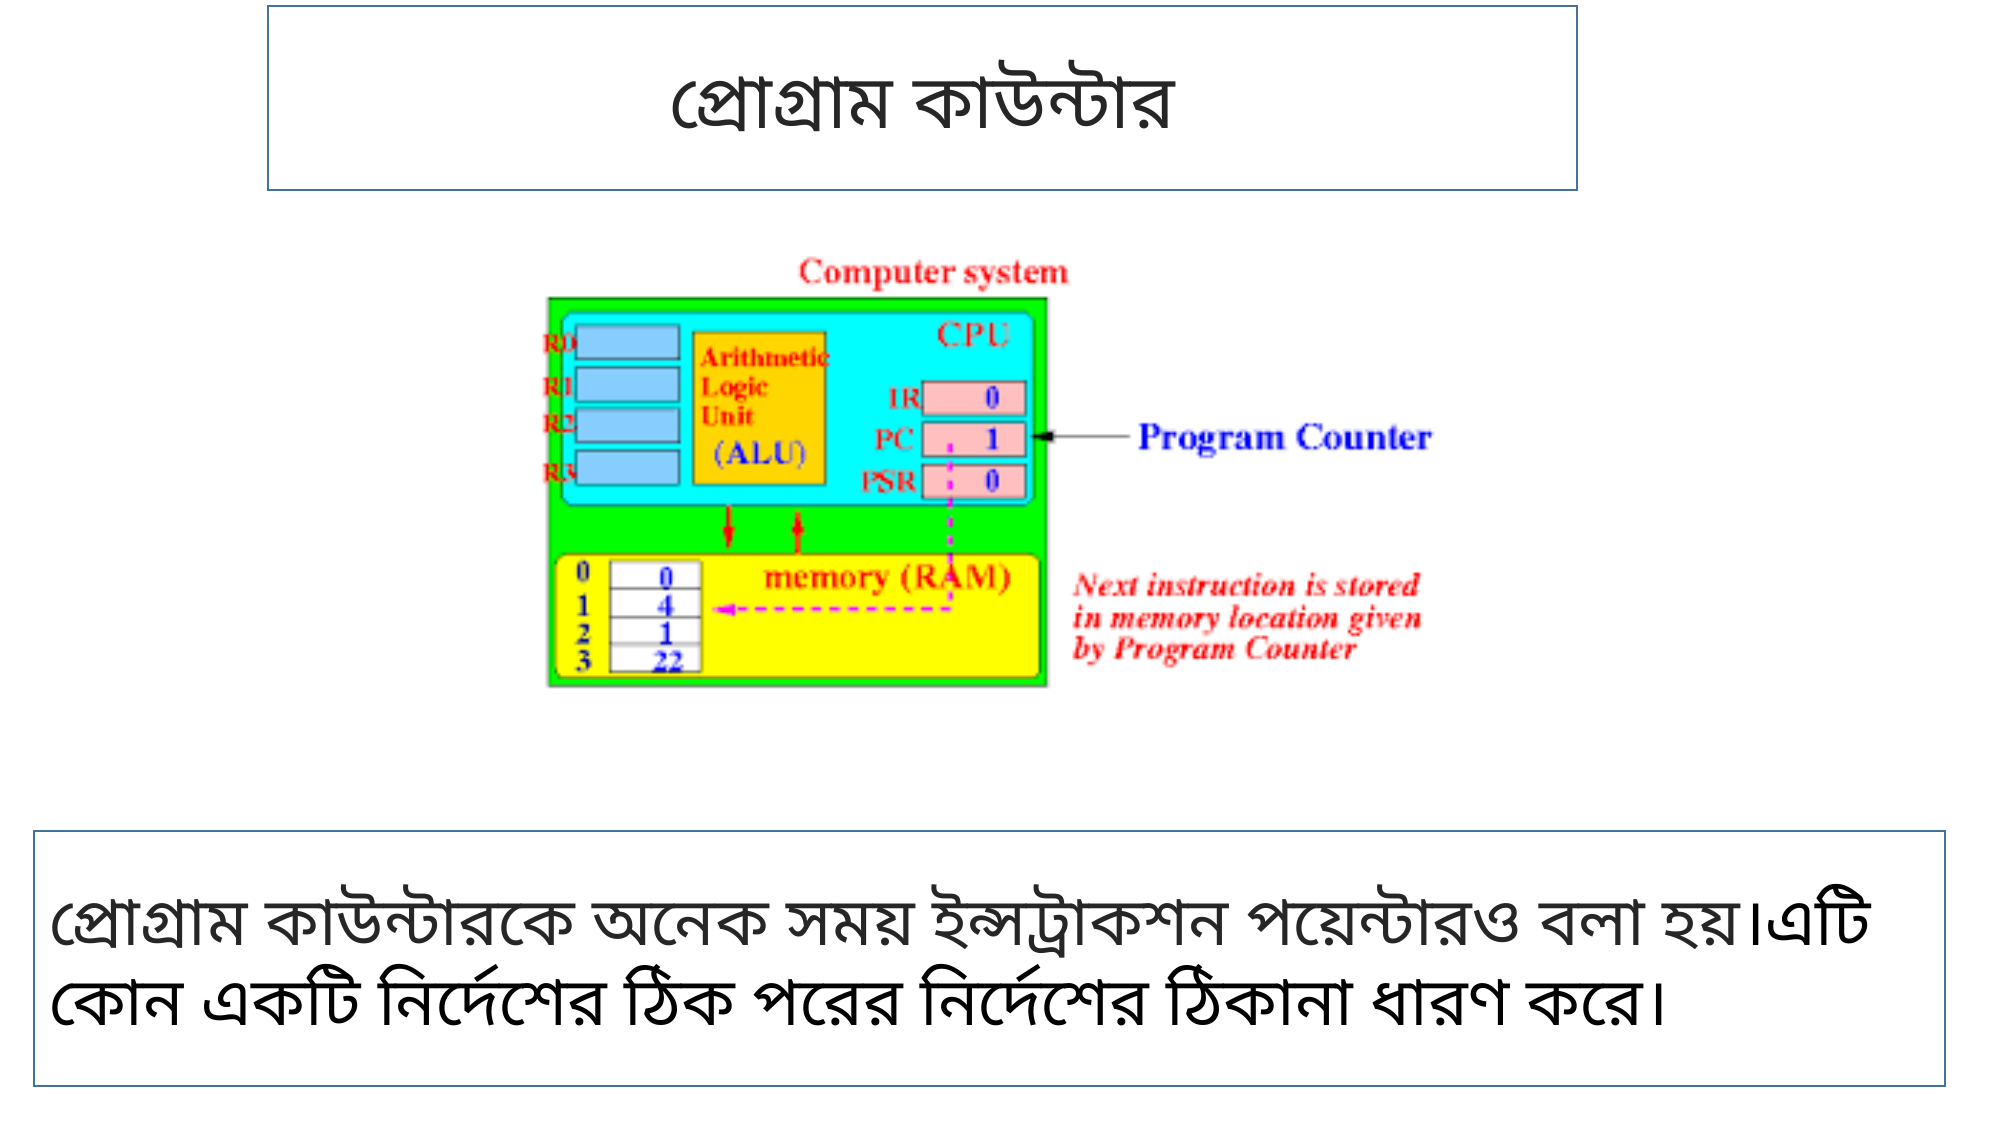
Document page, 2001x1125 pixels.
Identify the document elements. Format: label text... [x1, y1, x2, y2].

picture [521, 255, 1455, 700]
text_box প্রোগ্রাম কাউন্টার [267, 5, 1578, 191]
text_box প্রোগ্রাম কাউন্টারকে অনেক সময় ইন্সট্রাকশন পয়েন্টারও বলা হয়।এটি কোন একটি নির্দেশের ঠিক পরের নির্দেশের ঠিকানা ধারণ করে। [33, 830, 1946, 1087]
